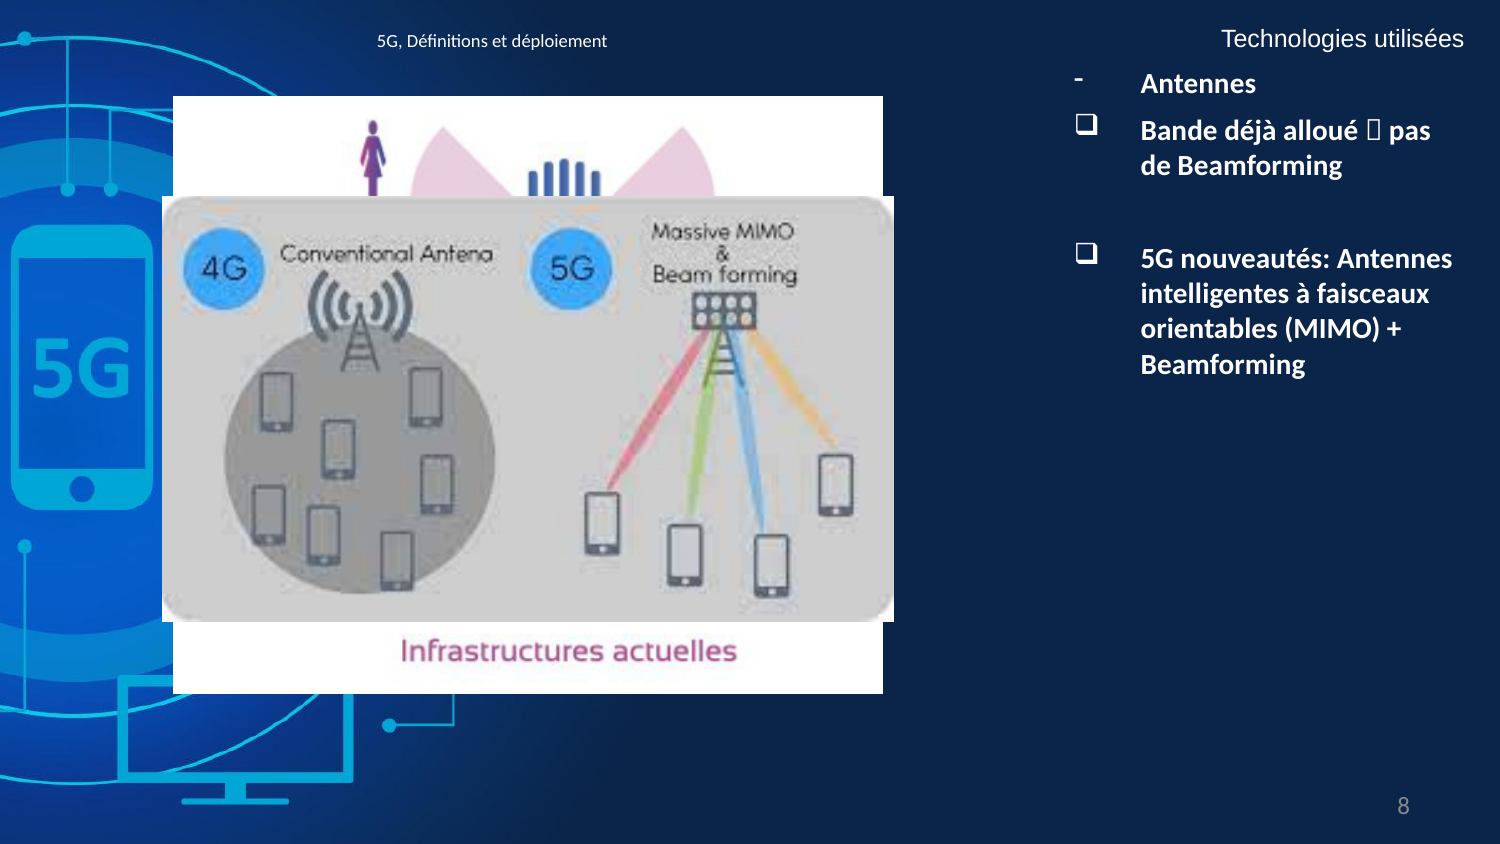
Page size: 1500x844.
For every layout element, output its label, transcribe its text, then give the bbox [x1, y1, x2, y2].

text_box Technologies utilisées [1150, 19, 1481, 57]
title 5G, Définitions et déploiement [23, 21, 627, 59]
picture [0, 0, 1500, 844]
list Antennes Bande déjà alloué  pas de Beamforming 5G nouveautés: Antennes intelligentes à faisceaux orientables (MIMO) + Beamforming [1050, 56, 1477, 805]
slide_number 8 [1074, 782, 1425, 827]
